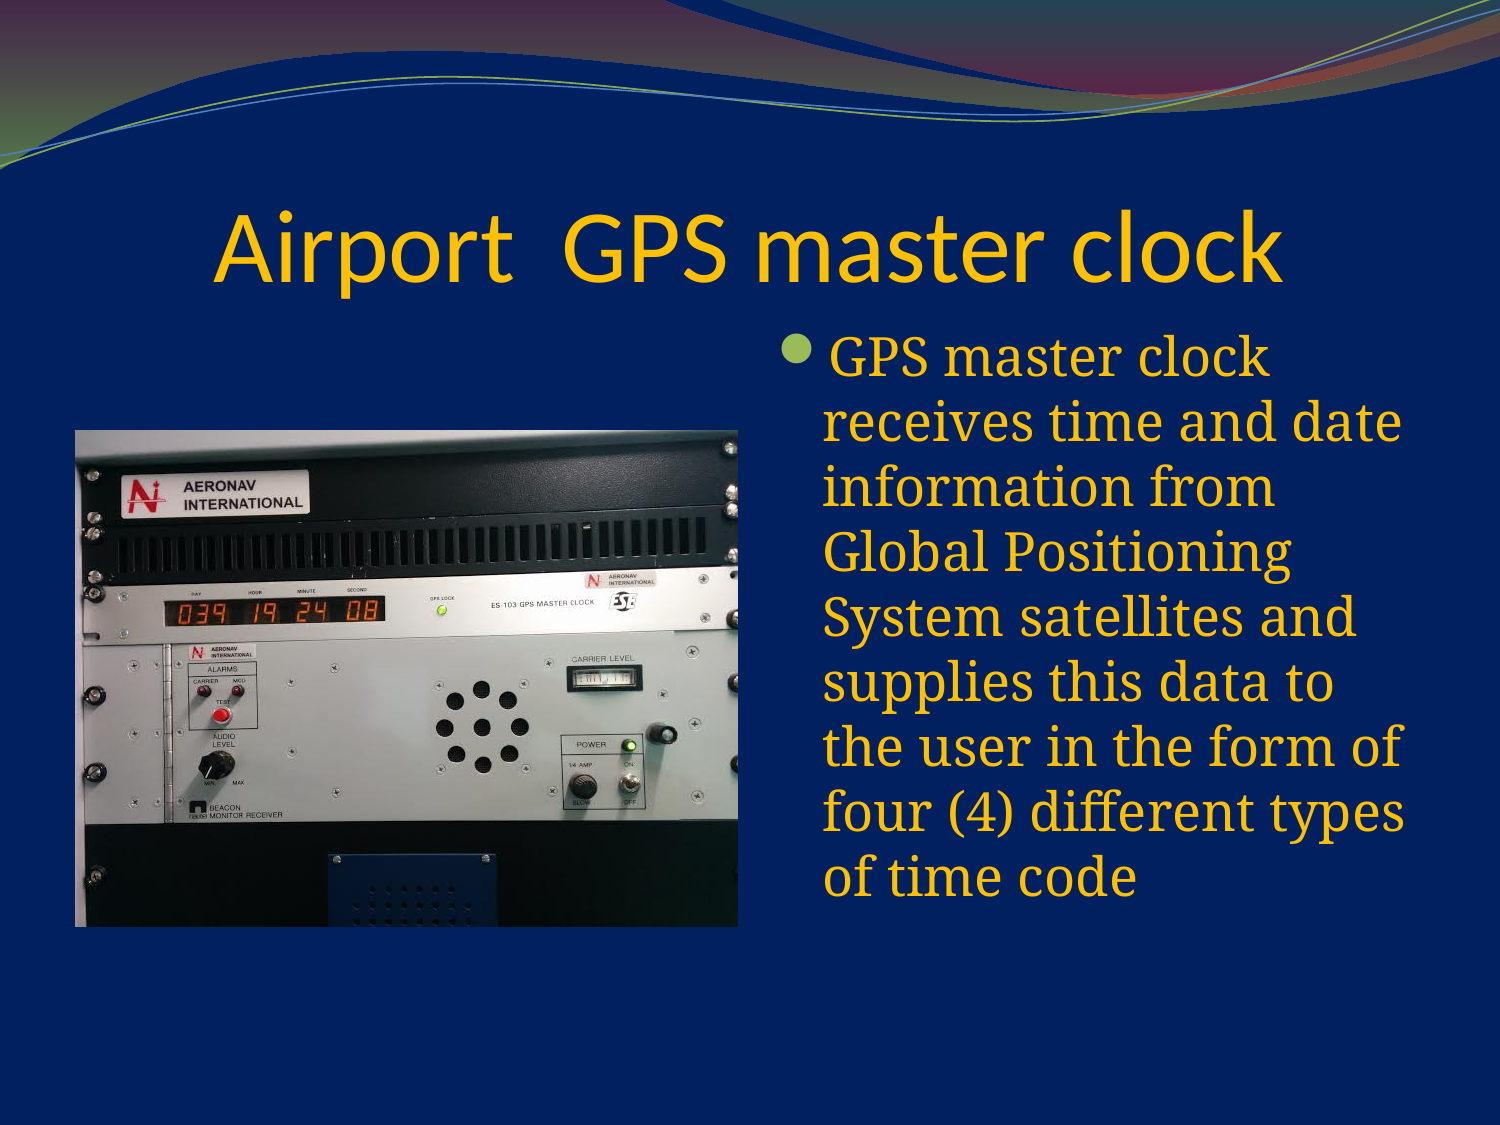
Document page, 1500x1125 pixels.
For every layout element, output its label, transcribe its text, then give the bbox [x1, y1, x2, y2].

title Airport GPS master clock [75, 115, 1425, 303]
list GPS master clock receives time and date information from Global Positioning System satellites and supplies this data to the user in the form of four (4) different types of time code [762, 314, 1425, 1043]
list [74, 430, 738, 928]
